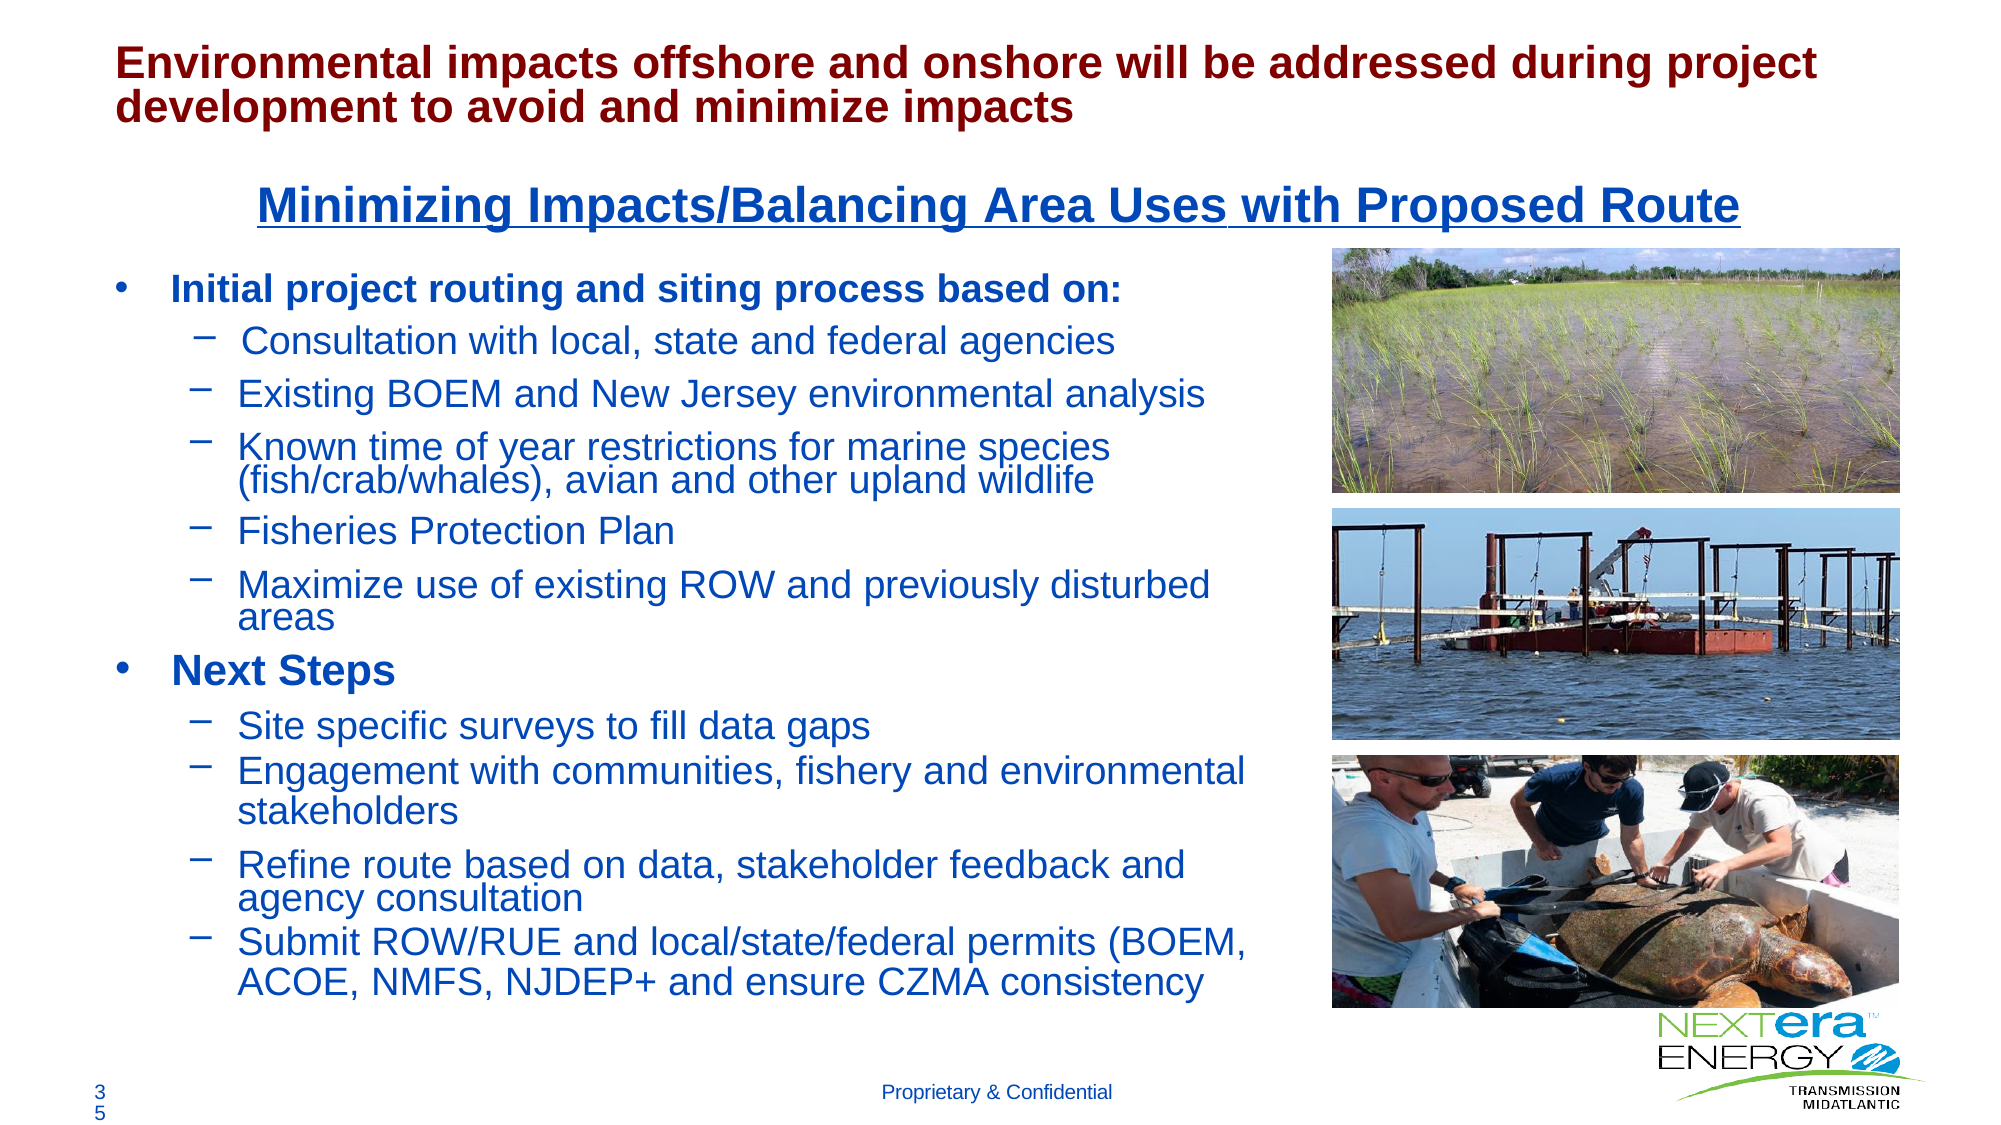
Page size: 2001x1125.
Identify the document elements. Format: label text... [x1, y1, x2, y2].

picture [1659, 1012, 1930, 1109]
text_box Minimizing Impacts/Balancing Area Uses with Proposed Route Initial project routing and siting process based on: Consultation with local, state and federal agencies Existing BOEM and New Jersey environmental analysis Known time of year restrictions for marine species (fish/crab/whales), avian and other upland wildlife Fisheries Protection Plan Maximize use of existing ROW and previously disturbed areas Next Steps Site specific surveys to fill data gaps Engagement with communities, fishery and environmental stakeholders Refine route based on data, stakeholder feedback and agency consultation Submit ROW/RUE and local/state/federal permits (BOEM, ACOE, NMFS, NJDEP+ and ensure CZMA consistency [113, 170, 1745, 1004]
text_box Environmental impacts offshore and onshore will be addressed during project [113, 30, 1824, 88]
picture [1332, 248, 1900, 494]
picture [1833, 1012, 1841, 1018]
picture [1784, 1017, 1800, 1022]
text_box Proprietary & Confidential [879, 1078, 1120, 1104]
slide_number 35 [88, 1078, 115, 1125]
picture [1332, 755, 1900, 1008]
picture [1841, 1026, 1855, 1033]
picture [1332, 508, 1900, 741]
title development to avoid and minimize impacts [113, 74, 1079, 265]
